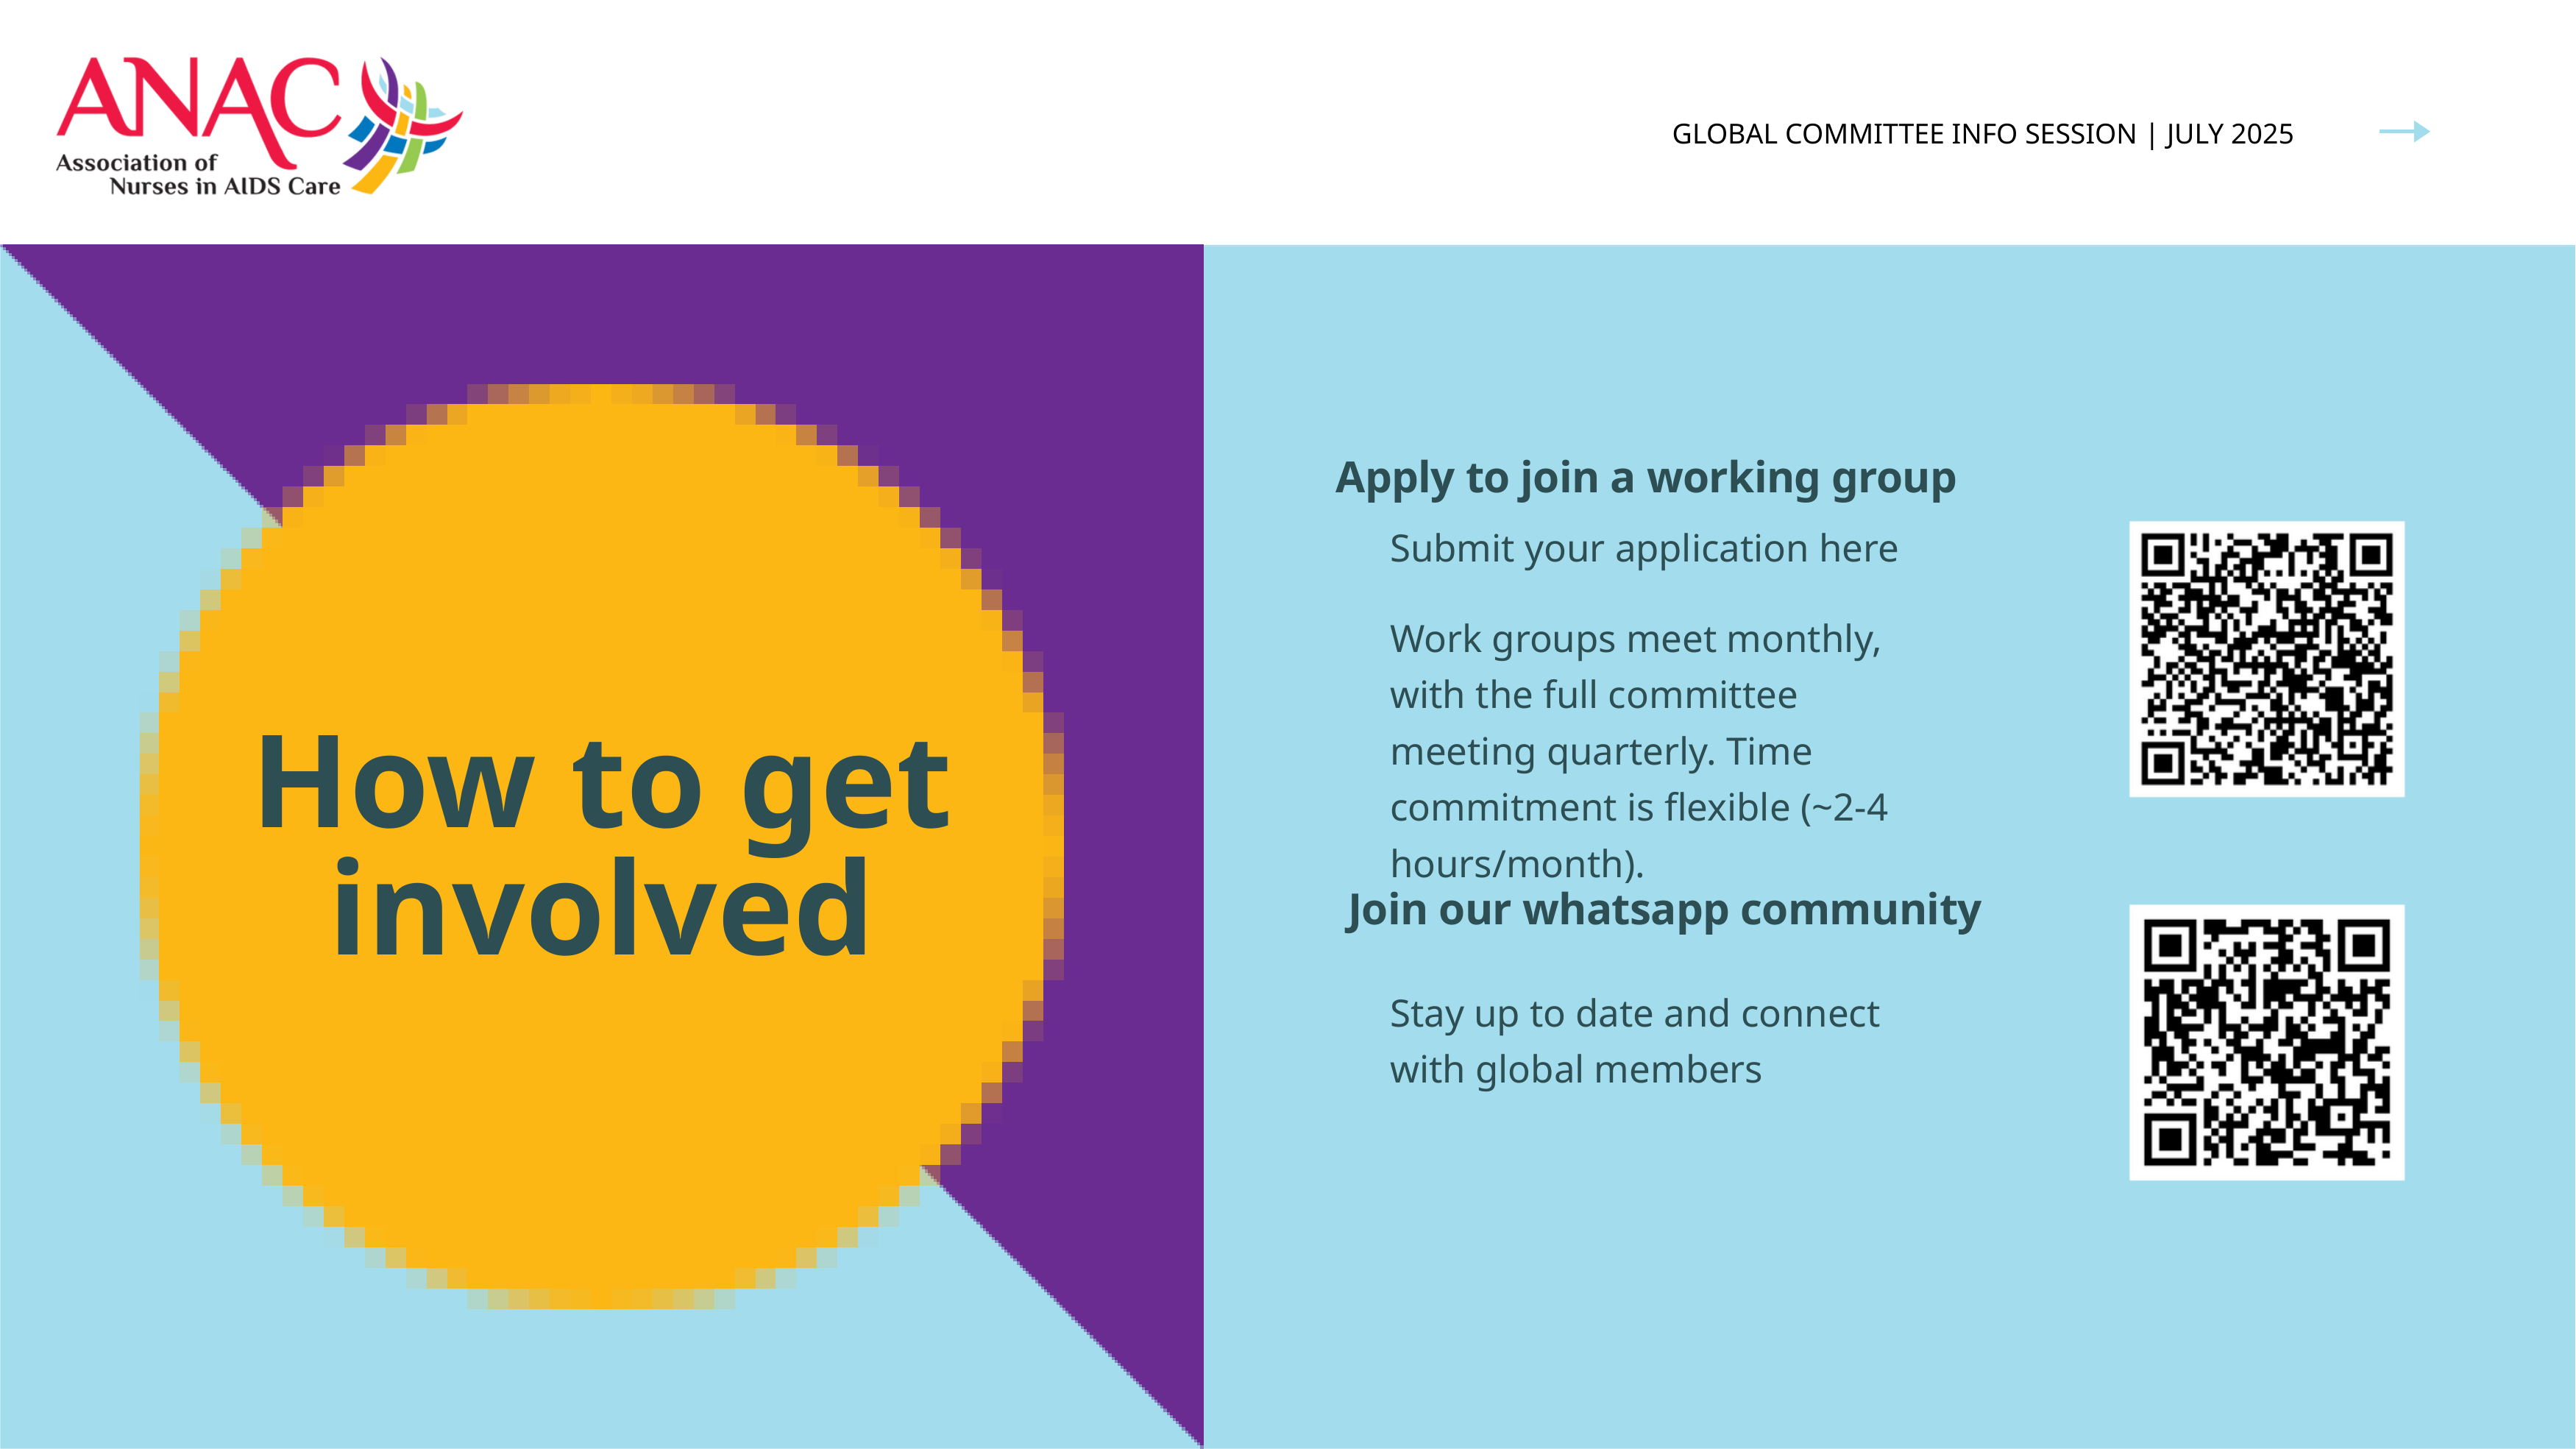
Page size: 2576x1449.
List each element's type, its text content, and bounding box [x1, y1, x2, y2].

text_box Submit your application here [1390, 512, 1923, 570]
text_box [139, 384, 1064, 1309]
text_box Stay up to date and connect with global members [1390, 977, 1923, 1091]
text_box How to get involved [192, 725, 1012, 981]
picture [2101, 877, 2433, 1208]
text_box Join our whatsapp community [1348, 873, 2443, 934]
text_box [1204, 246, 2575, 1449]
text_box [50, 52, 470, 200]
text_box GLOBAL COMMITTEE INFO SESSION | JULY 2025 [1622, 107, 2295, 150]
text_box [2379, 120, 2431, 143]
text_box Apply to join a working group [1335, 441, 2431, 501]
text_box [0, 244, 1204, 1449]
text_box Work groups meet monthly, with the full committee meeting quarterly. Time commitment is flexible (~2-4 hours/month). [1390, 603, 1923, 873]
picture [2101, 494, 2433, 825]
